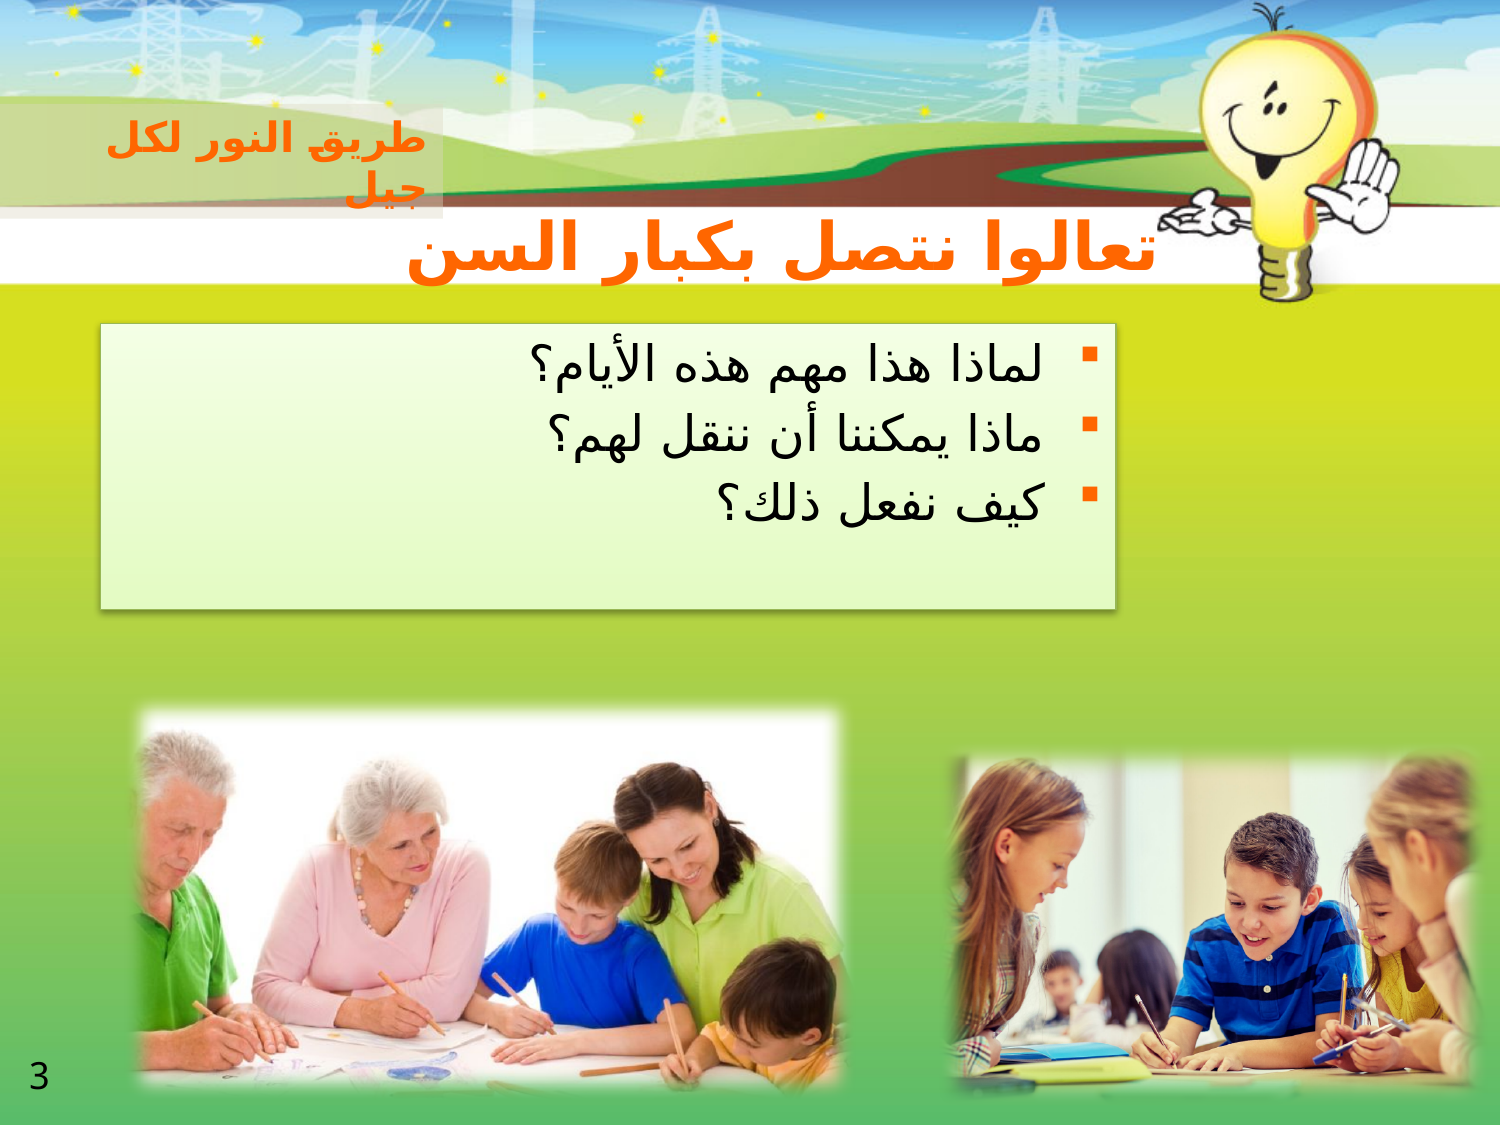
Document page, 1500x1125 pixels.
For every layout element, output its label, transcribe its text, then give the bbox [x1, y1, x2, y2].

text_box طريق النور لكل جيل [0, 103, 443, 196]
picture [0, 0, 1500, 1125]
text_box 3 [17, 1044, 65, 1105]
list لماذا هذا مهم هذه الأيام؟ ماذا يمكننا أن ننقل لهم؟ كيف نفعل ذلك؟ [100, 323, 1117, 610]
text_box تعالوا نتصل بكبار السن [0, 196, 1176, 291]
